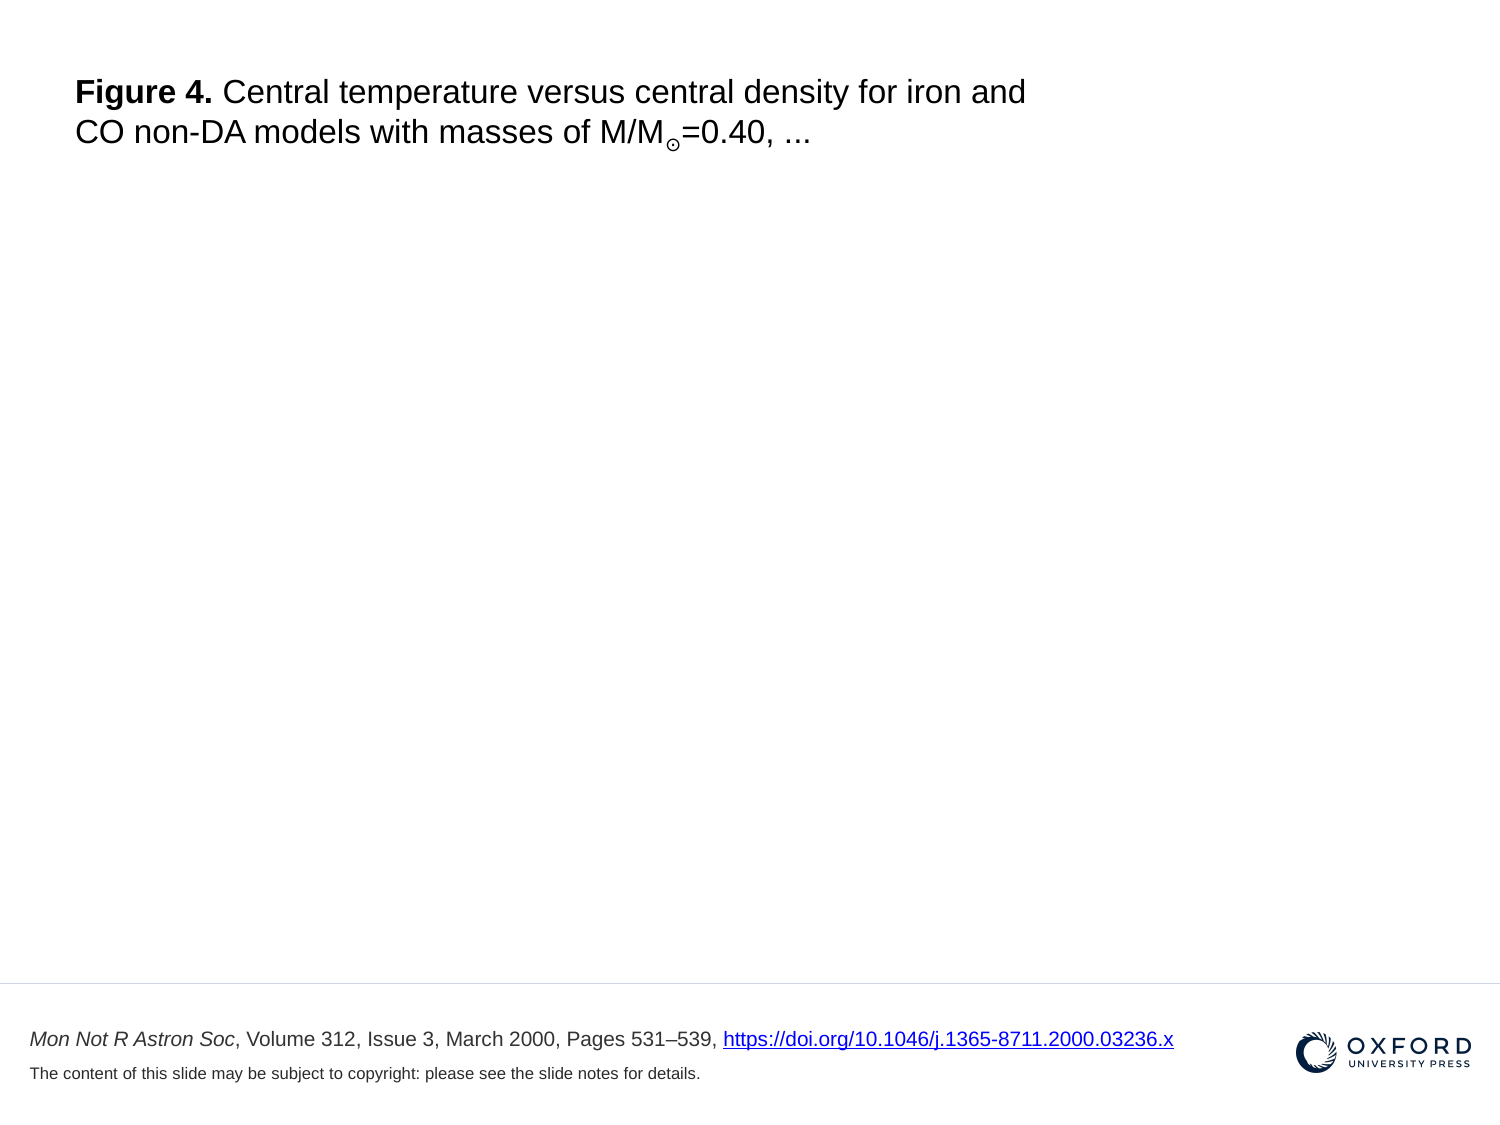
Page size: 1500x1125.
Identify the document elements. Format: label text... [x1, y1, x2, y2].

picture [1296, 1032, 1471, 1073]
title Figure 4. Central temperature versus central density for iron and CO non-DA models with masses of M/M⊙=0.40, ... [75, 69, 1078, 171]
footer Mon Not R Astron Soc, Volume 312, Issue 3, March 2000, Pages 531–539, https://doi.org/10.1046/j.1365-8711.2000.03236.x The content of this slide may be subject to copyright: please see the slide notes for details. [0, 983, 1260, 1125]
